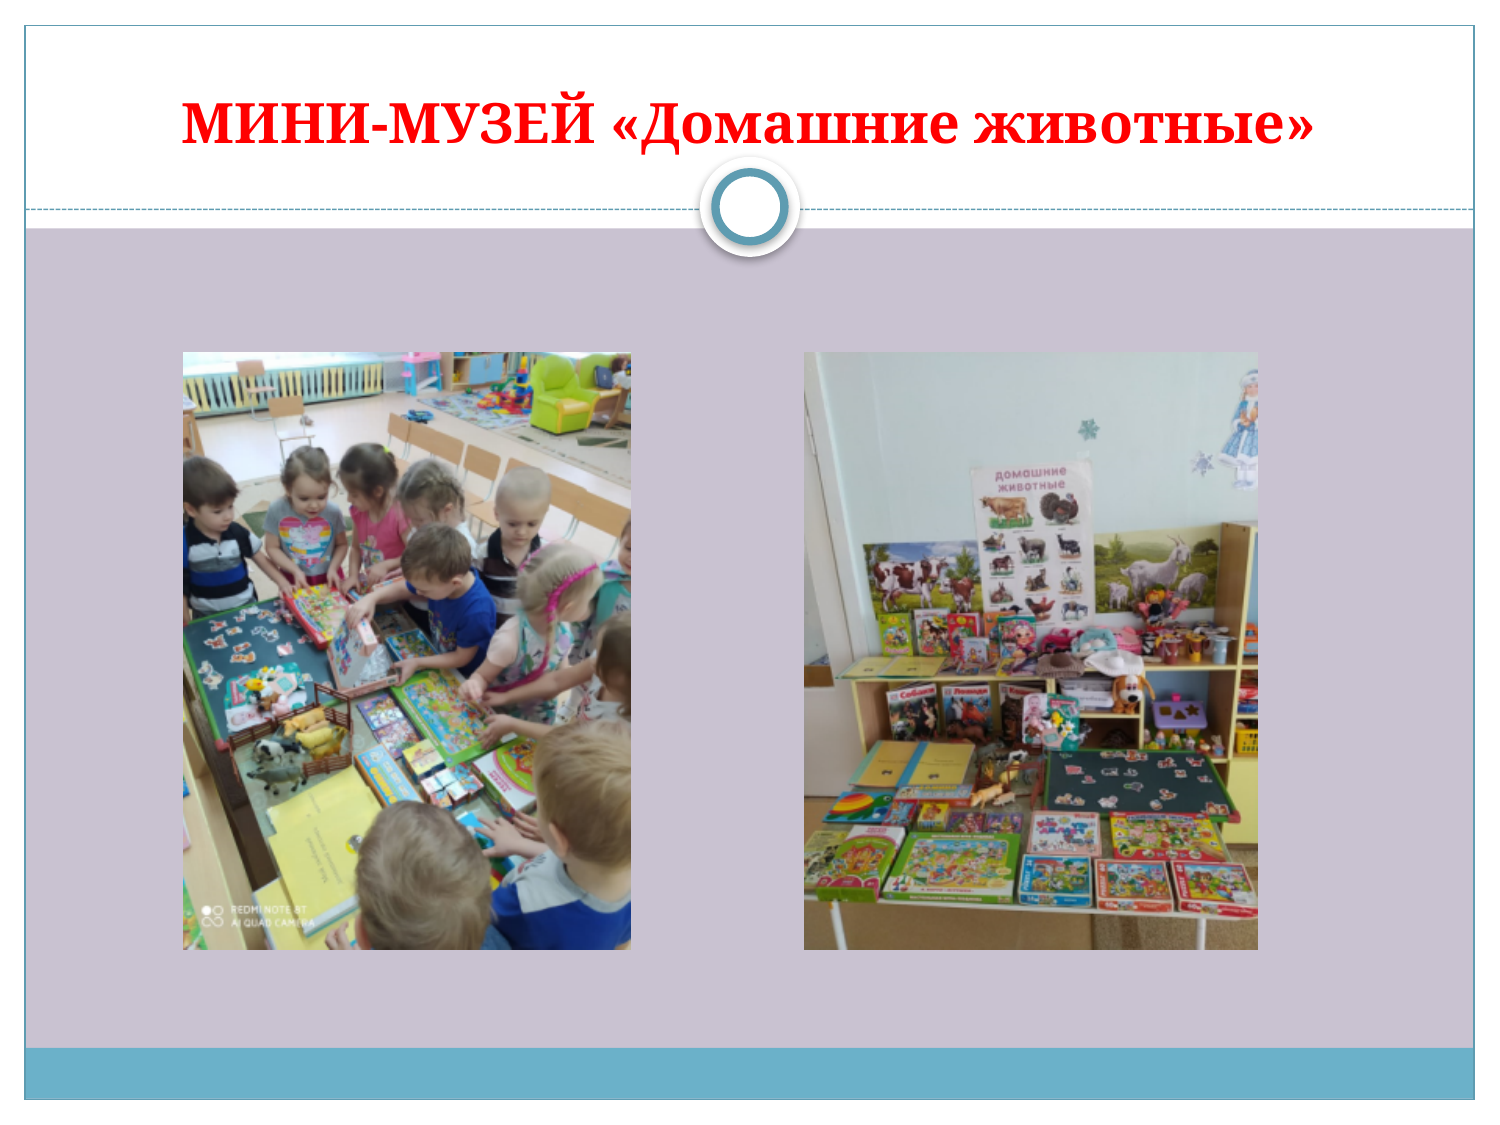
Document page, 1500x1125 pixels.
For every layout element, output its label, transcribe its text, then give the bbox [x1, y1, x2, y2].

picture [182, 352, 631, 950]
picture [804, 352, 1259, 950]
title МИНИ-МУЗЕЙ «Домашние животные» [49, 37, 1450, 162]
